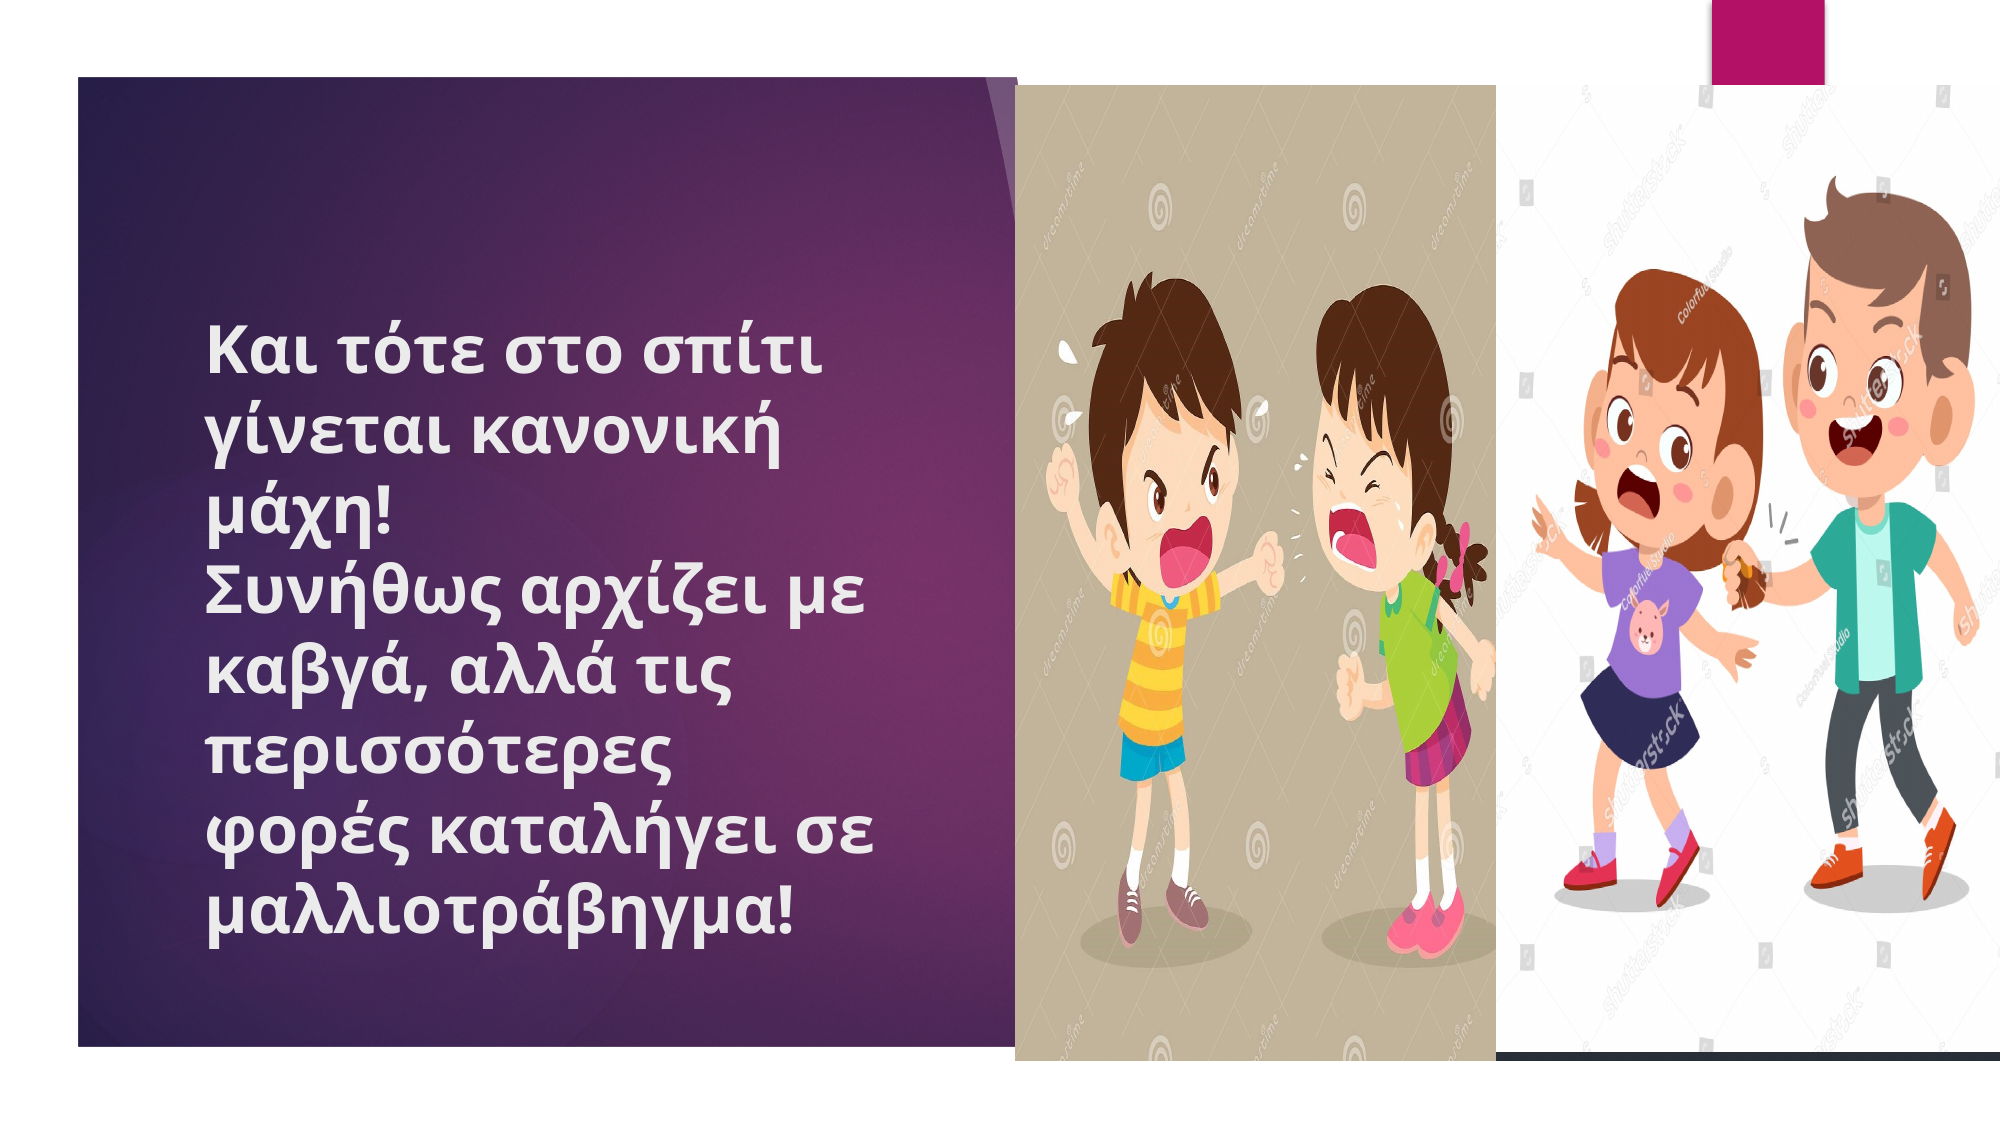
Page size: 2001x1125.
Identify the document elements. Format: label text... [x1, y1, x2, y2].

picture [1015, 85, 2000, 1062]
title Και τότε στο σπίτι γίνεται κανονική μάχη! Συνήθως αρχίζει με καβγά, αλλά τις περισσότερες φορές καταλήγει σε μαλλιοτράβηγμα! [189, 439, 904, 814]
